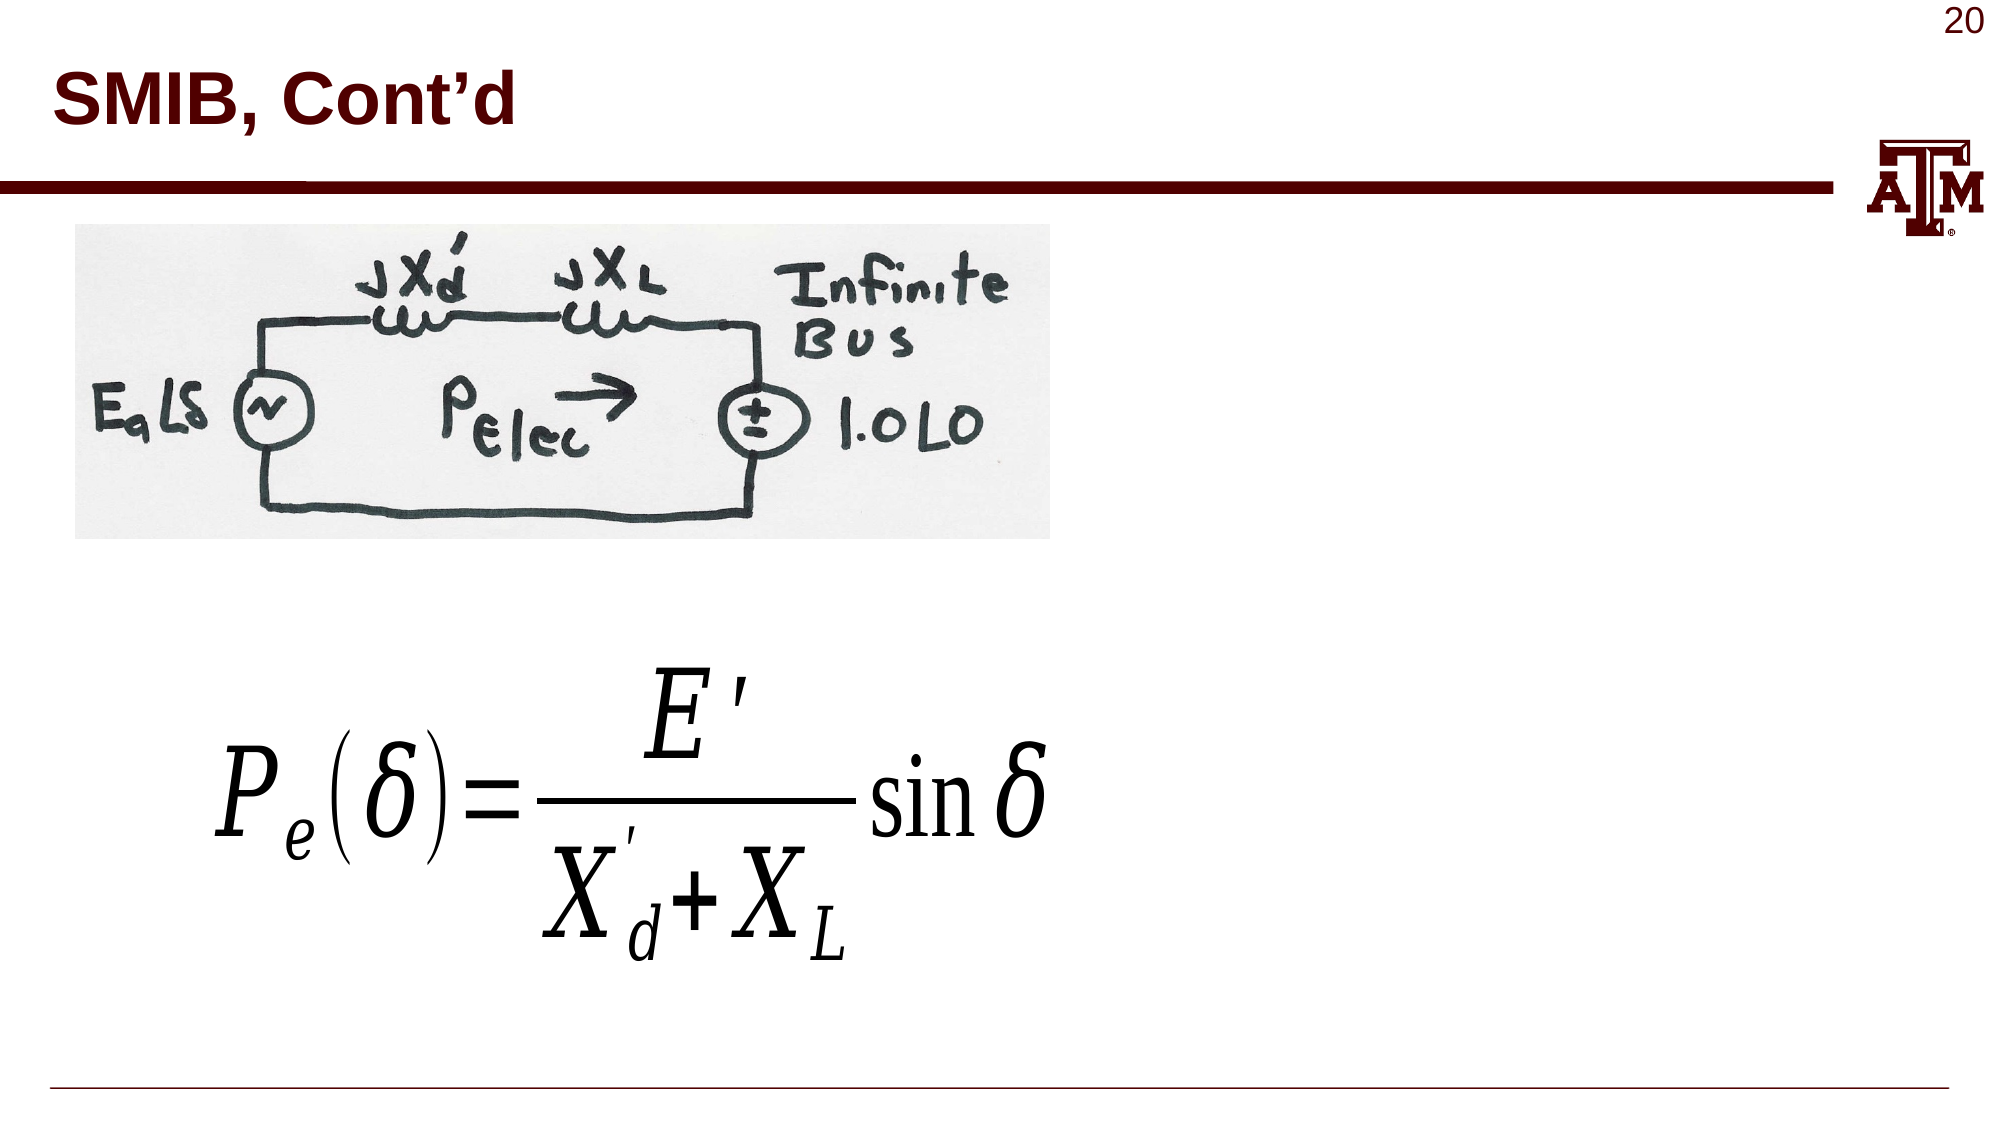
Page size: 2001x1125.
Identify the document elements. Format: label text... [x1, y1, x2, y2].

picture [74, 224, 1051, 540]
picture [1850, 112, 2000, 263]
title SMIB, Cont’d [37, 12, 1826, 189]
